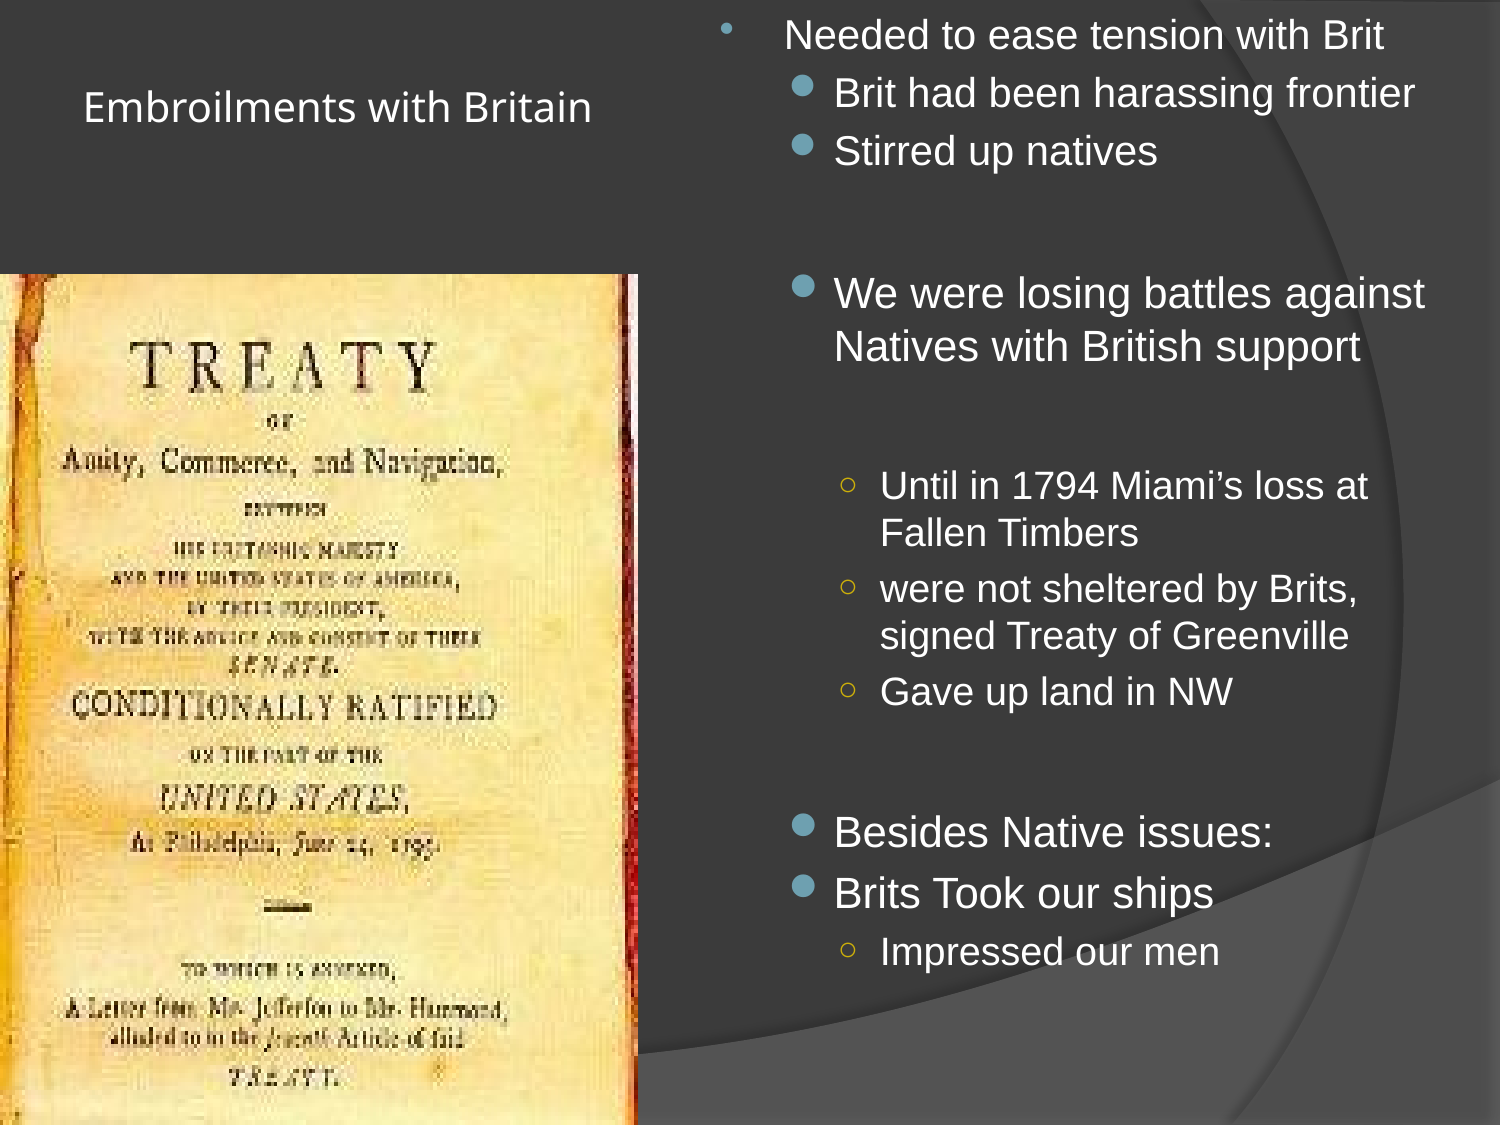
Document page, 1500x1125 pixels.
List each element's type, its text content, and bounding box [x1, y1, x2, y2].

title Embroilments with Britain [74, 44, 663, 238]
picture [0, 274, 638, 1125]
list Needed to ease tension with Brit Brit had been harassing frontier Stirred up natives We were losing battles against Natives with British support Until in 1794 Miami’s loss at Fallen Timbers were not sheltered by Brits, signed Treaty of Greenville Gave up land in NW Besides Native issues: Brits Took our ships Impressed our men [699, 0, 1500, 1125]
